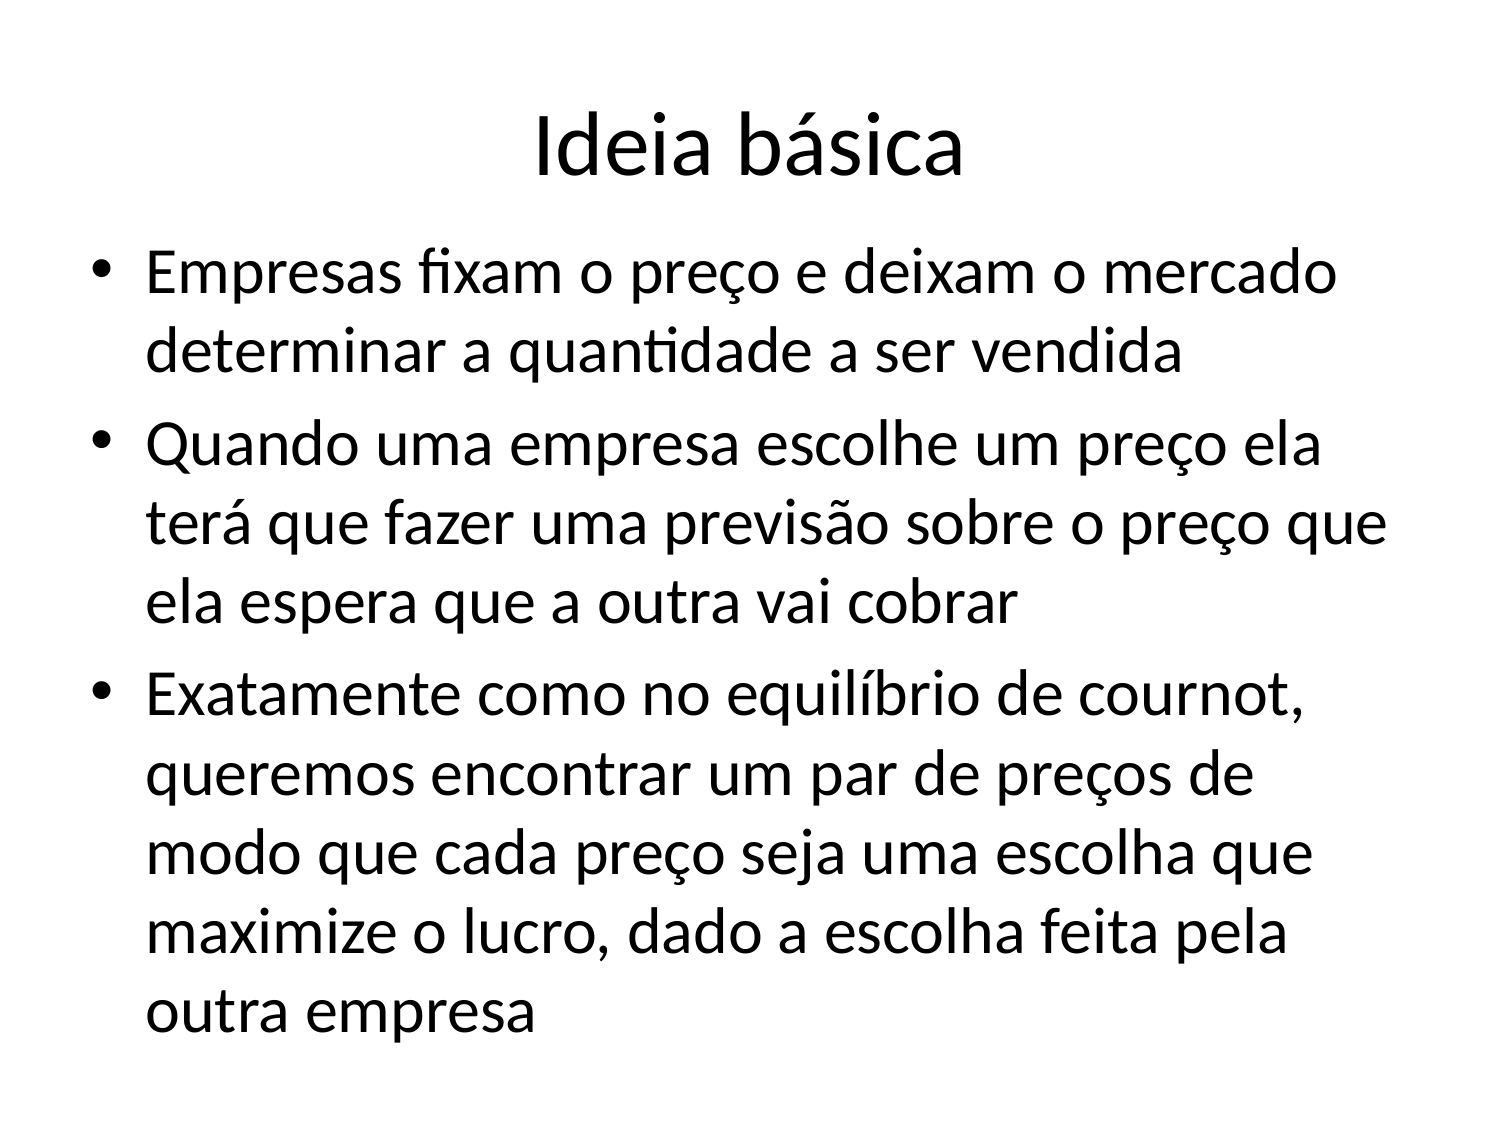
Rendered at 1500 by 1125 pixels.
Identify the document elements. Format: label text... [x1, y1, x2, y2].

title Ideia básica [75, 45, 1425, 220]
list Empresas fixam o preço e deixam o mercado determinar a quantidade a ser vendida Quando uma empresa escolhe um preço ela terá que fazer uma previsão sobre o preço que ela espera que a outra vai cobrar Exatamente como no equilíbrio de cournot, queremos encontrar um par de preços de modo que cada preço seja uma escolha que maximize o lucro, dado a escolha feita pela outra empresa [75, 220, 1425, 1059]
